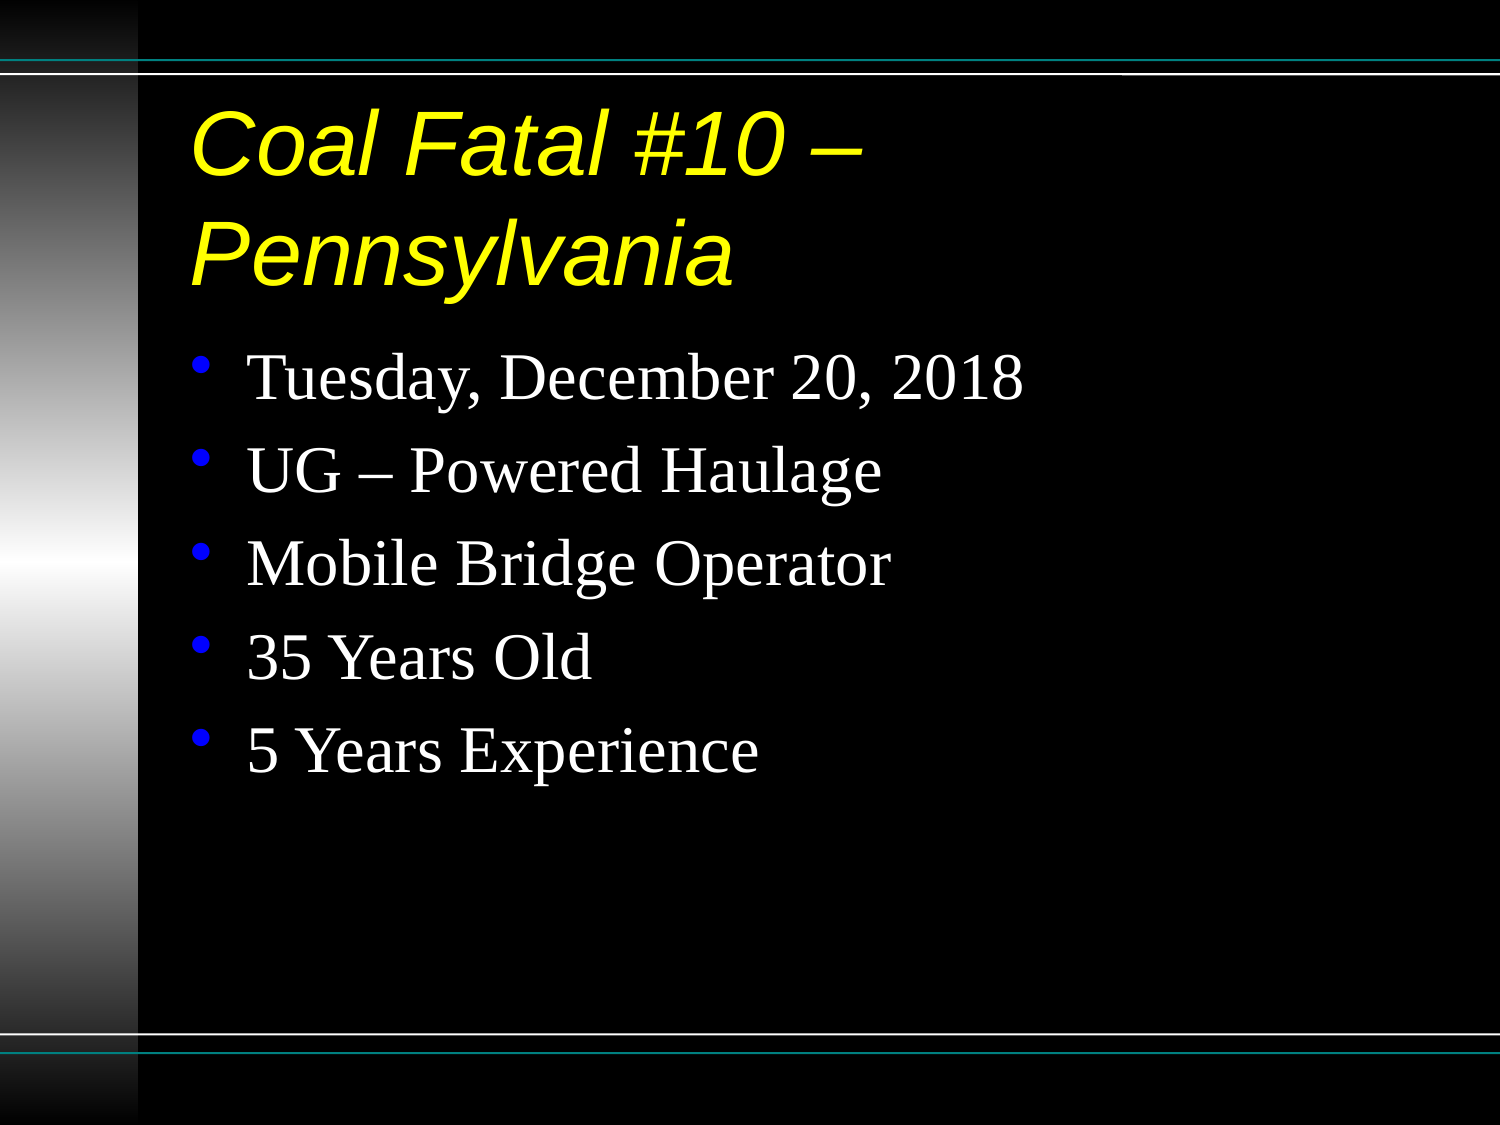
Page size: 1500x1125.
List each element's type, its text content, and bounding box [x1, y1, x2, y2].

title Coal Fatal #10 – Pennsylvania [174, 99, 1450, 288]
list Tuesday, December 20, 2018 UG – Powered Haulage Mobile Bridge Operator 35 Years Old 5 Years Experience [174, 324, 1450, 1000]
